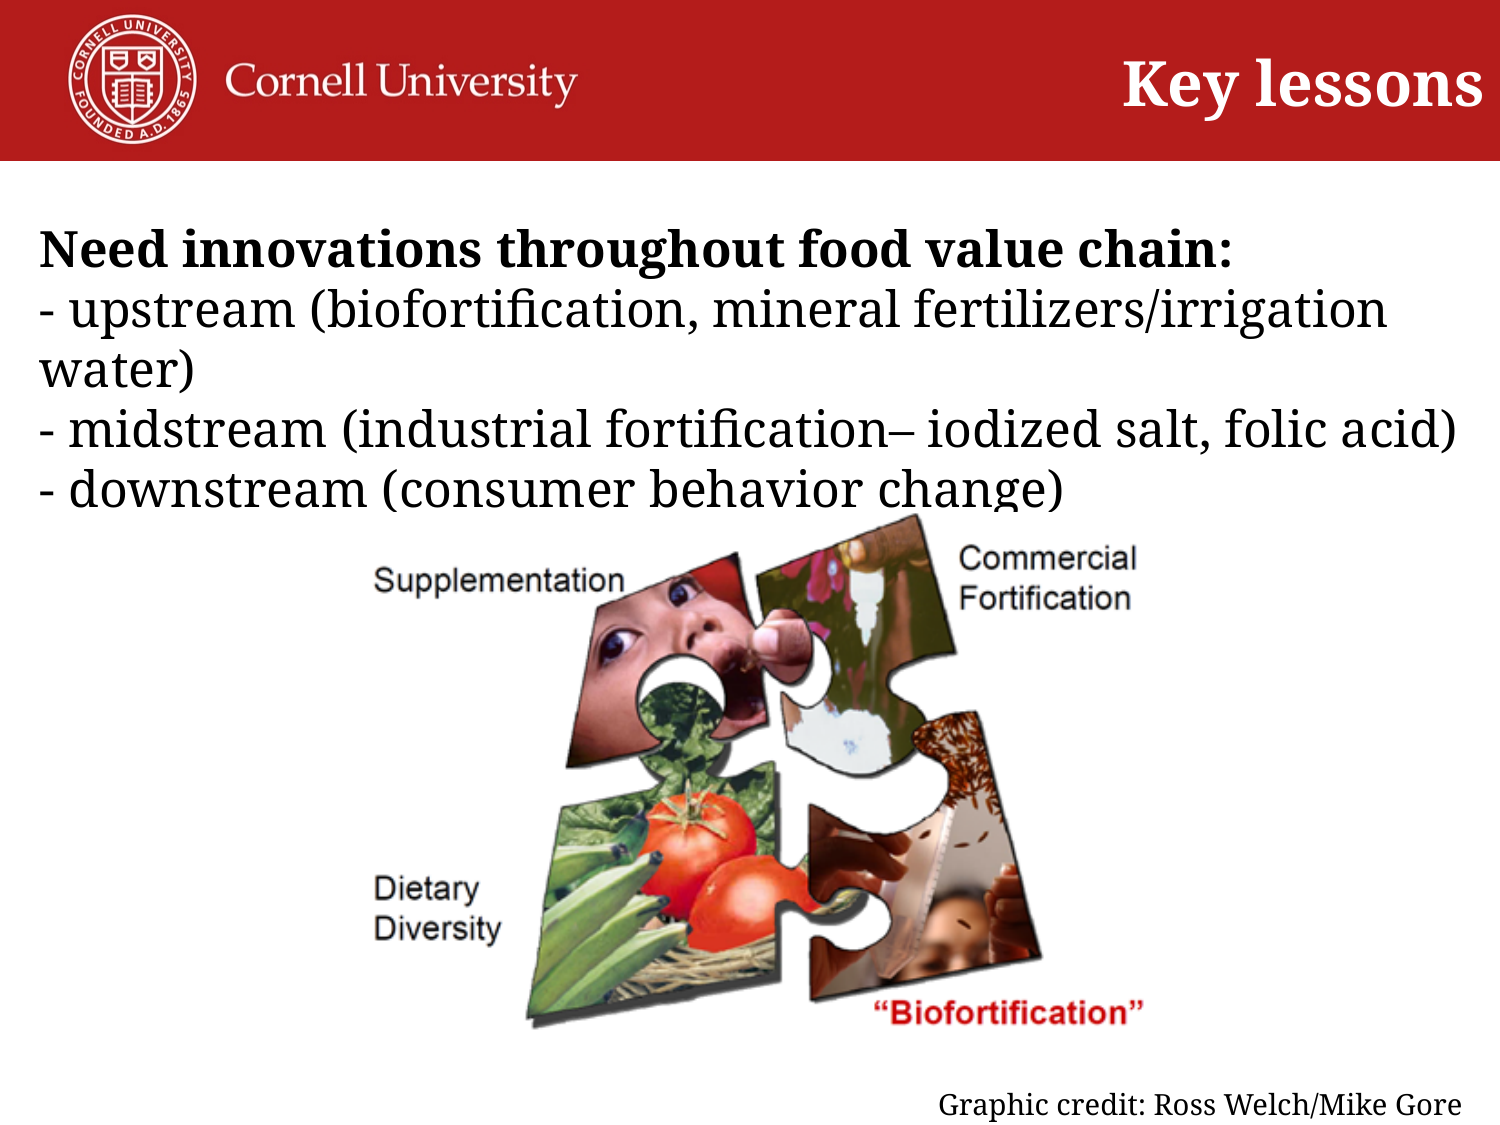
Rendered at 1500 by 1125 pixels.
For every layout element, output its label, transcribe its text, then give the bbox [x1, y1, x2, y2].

picture [0, 0, 1500, 162]
text_box Graphic credit: Ross Welch/Mike Gore [923, 1078, 1500, 1125]
picture [341, 512, 1172, 1038]
text_box Need innovations throughout food value chain: - upstream (biofortification, mineral fertilizers/irrigation water) - midstream (industrial fortification– iodized salt, folic acid) - downstream (consumer behavior change) [25, 210, 1488, 525]
